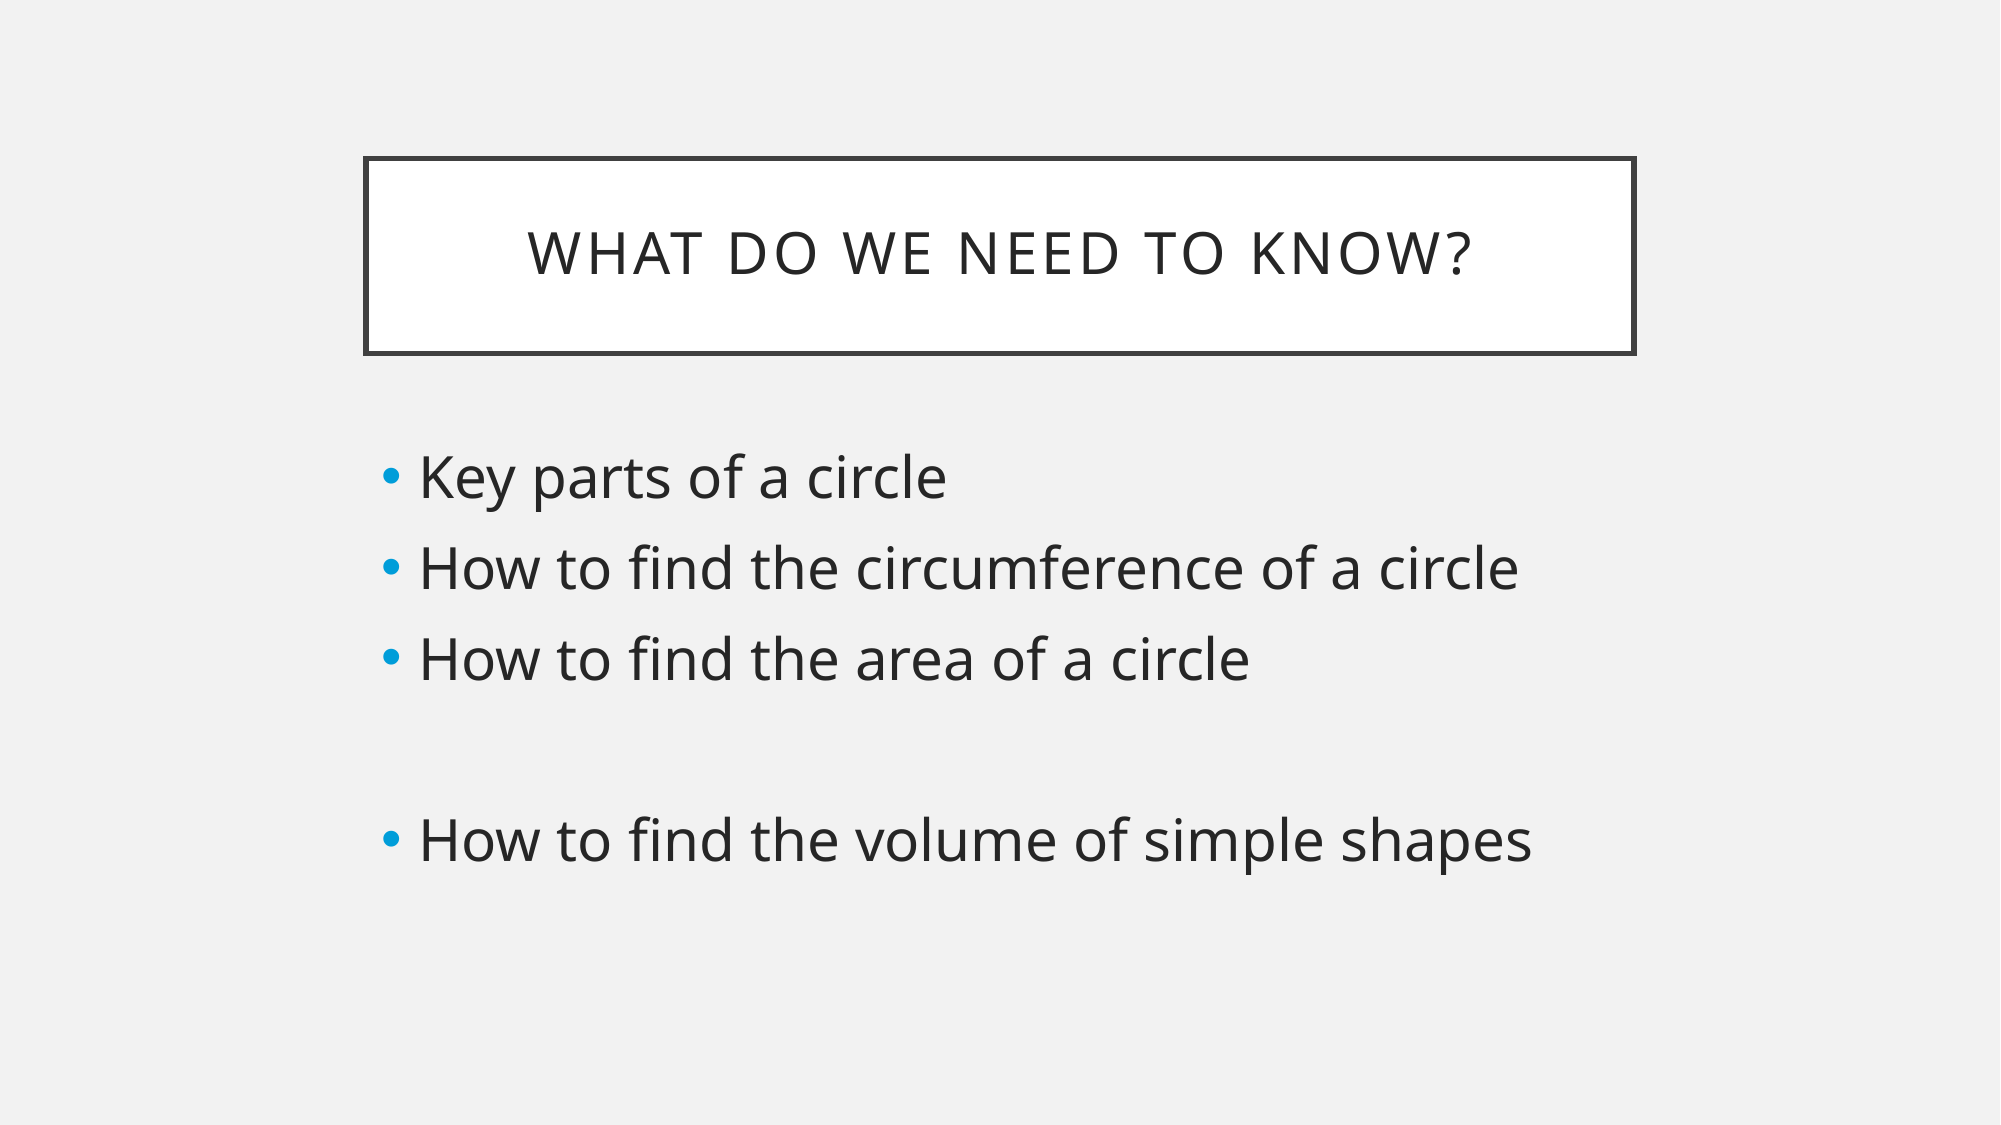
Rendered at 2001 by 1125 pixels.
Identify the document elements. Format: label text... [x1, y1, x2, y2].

title What do we need to know? [363, 156, 1637, 356]
list Key parts of a circle How to find the circumference of a circle How to find the area of a circle How to find the volume of simple shapes [366, 432, 1634, 942]
